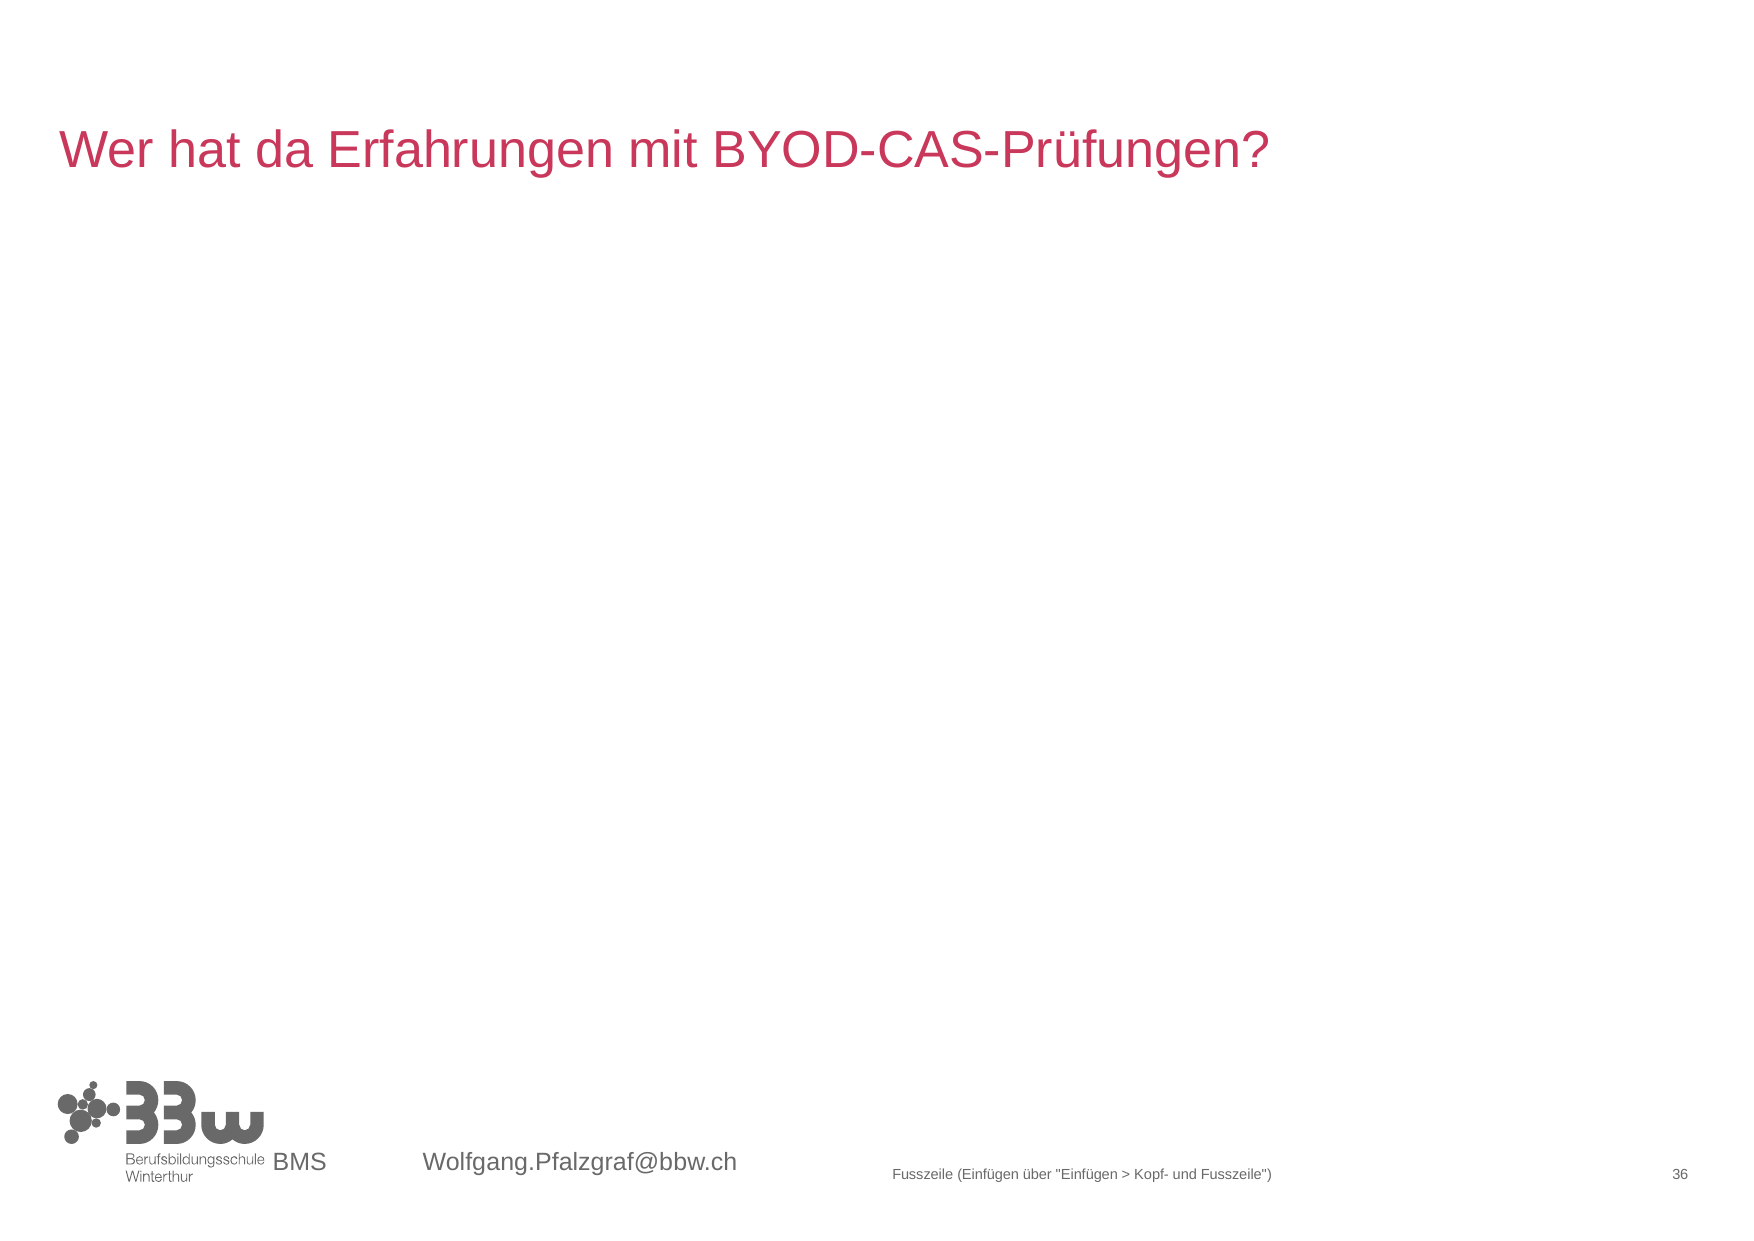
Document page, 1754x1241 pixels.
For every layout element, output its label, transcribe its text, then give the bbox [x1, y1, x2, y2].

title Wer hat da Erfahrungen mit BYOD-CAS-Prüfungen? [44, 115, 1705, 183]
slide_number 36 [1595, 1156, 1704, 1183]
footer Fusszeile (Einfügen über "Einfügen > Kopf- und Fusszeile") [877, 1128, 1425, 1183]
